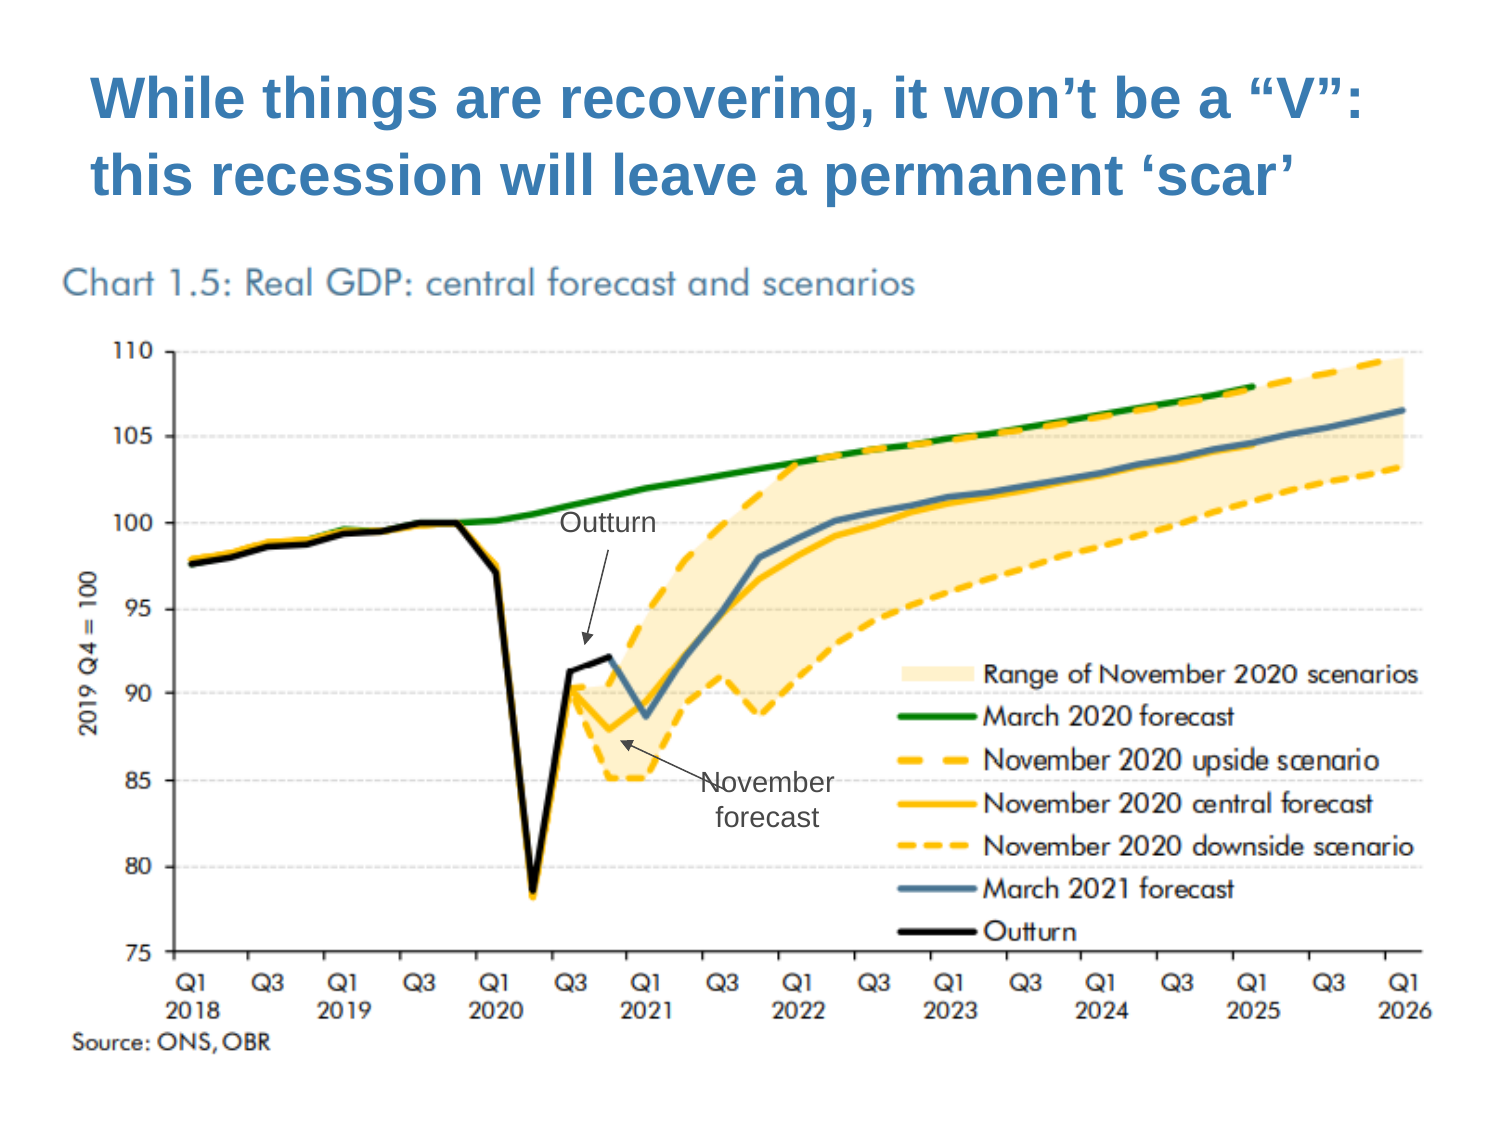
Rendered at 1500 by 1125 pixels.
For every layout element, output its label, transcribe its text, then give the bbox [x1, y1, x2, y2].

title While things are recovering, it won’t be a “V”: this recession will leave a permanent ‘scar’ [75, 45, 1425, 233]
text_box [584, 549, 609, 646]
picture [39, 243, 1461, 1085]
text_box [619, 740, 727, 791]
